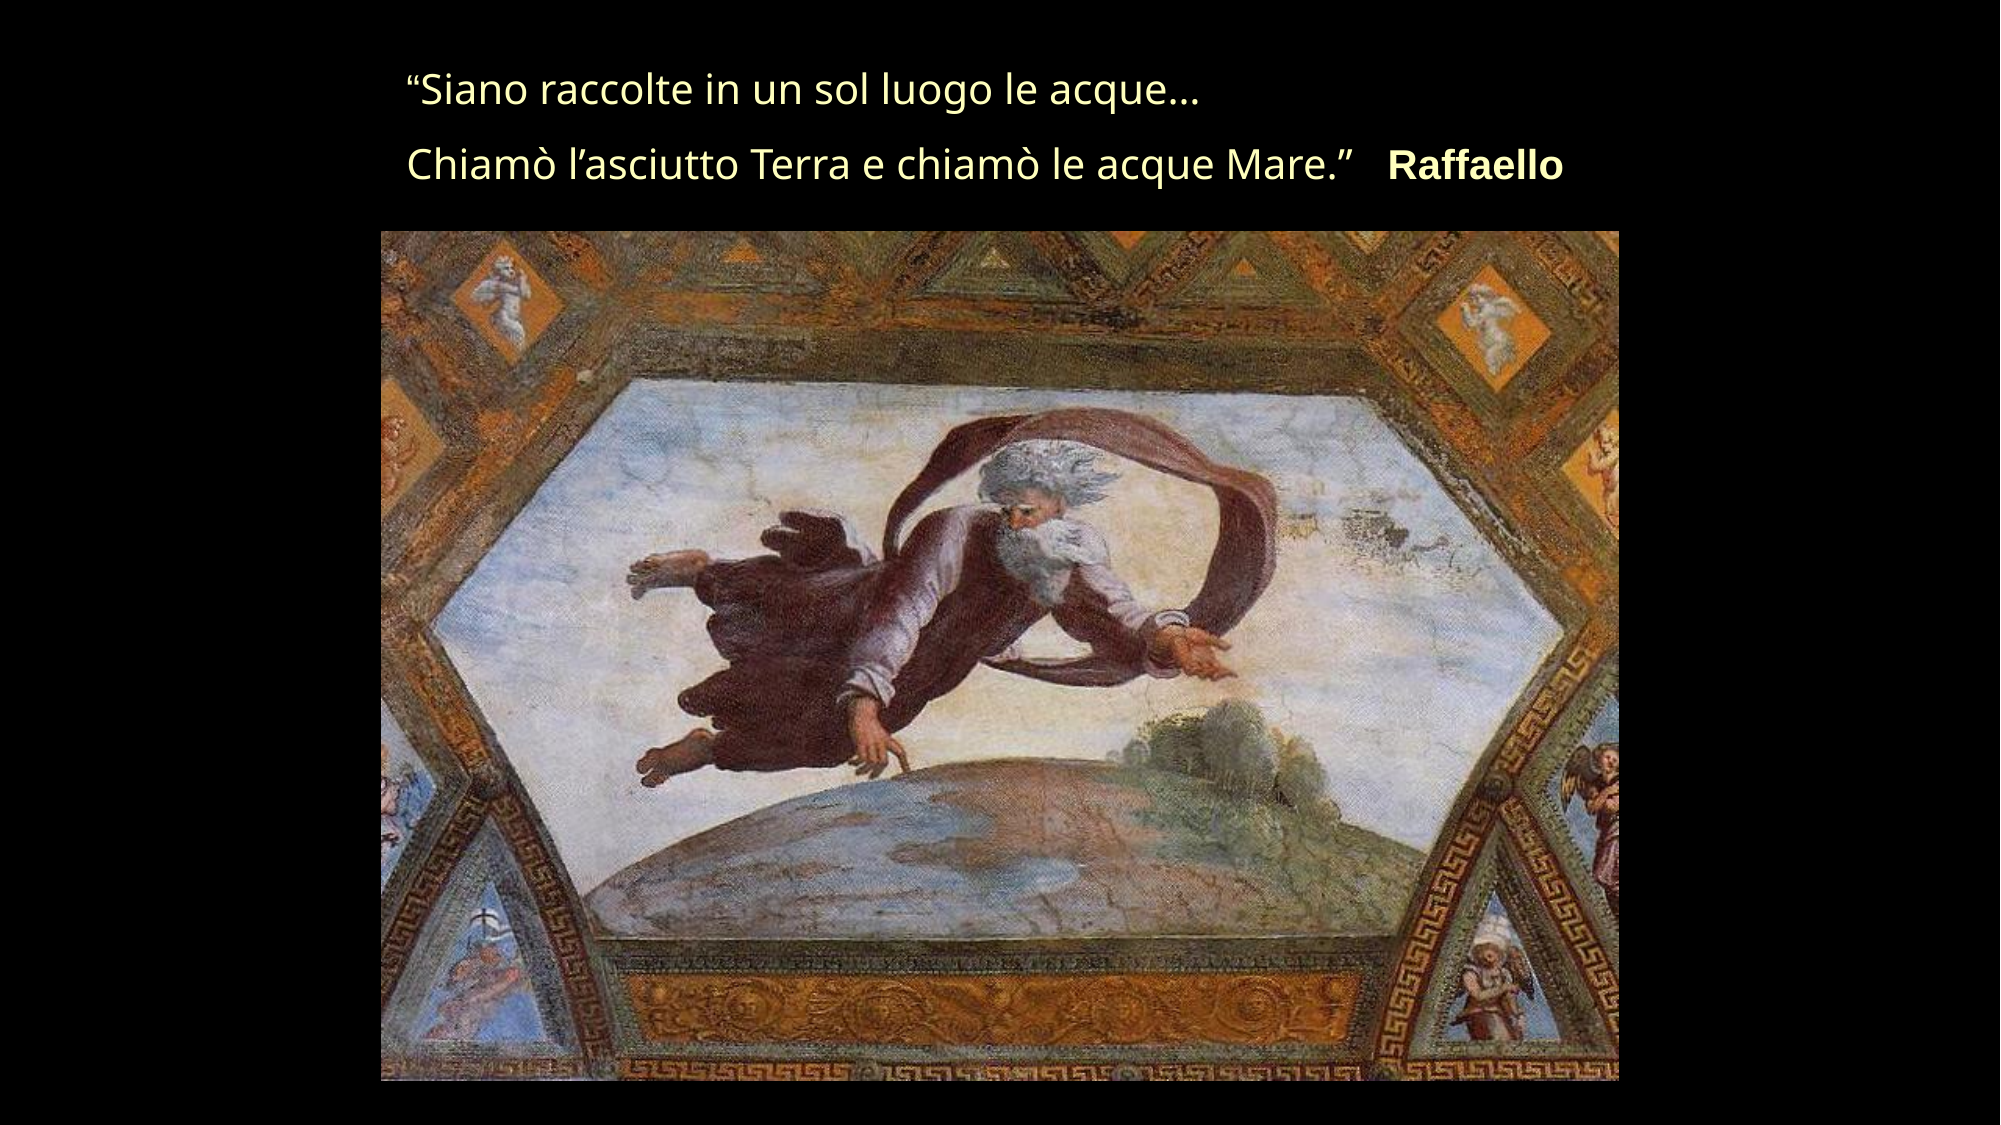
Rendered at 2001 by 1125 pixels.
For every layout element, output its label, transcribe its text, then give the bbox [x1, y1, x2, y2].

picture [381, 231, 1619, 1081]
text_box “Siano raccolte in un sol luogo le acque… Chiamò l’asciutto Terra e chiamò le acque Mare.” Raffaello [391, 30, 1609, 196]
